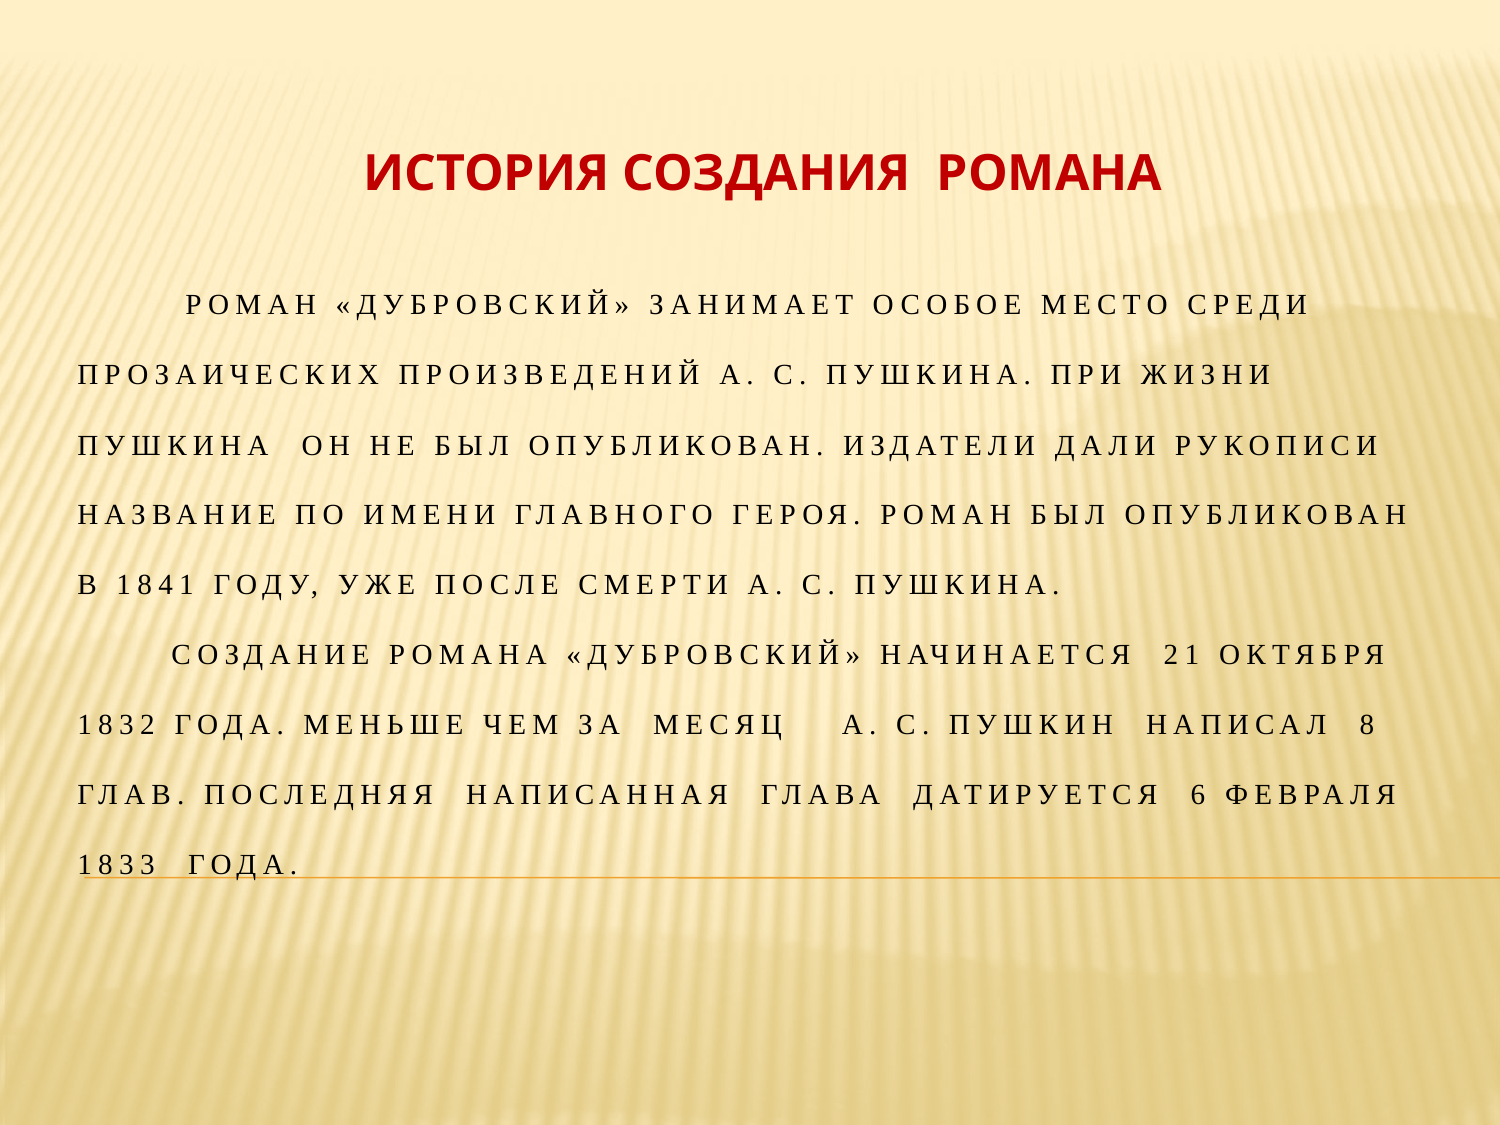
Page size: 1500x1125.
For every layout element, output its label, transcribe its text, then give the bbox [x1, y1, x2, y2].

subtitle ИСТОРИЯ СОЗДАНИЯ РОМАНА [62, 90, 1450, 209]
title Роман «Дубровский» занимает особое место среди прозаических произведений А. С. Пушкина. При жизни Пушкина он не был опубликован. Издатели дали рукописи название по имени главного героя. Роман был опубликован в 1841 году, уже после смерти А. С. Пушкина. Создание романа «Дубровский» начинается 21 октября 1832 года. Меньше чем за месяц А. С. Пушкин написал 8 глав. Последняя написанная глава датируется 6 февраля 1833 года. [62, 243, 1450, 988]
